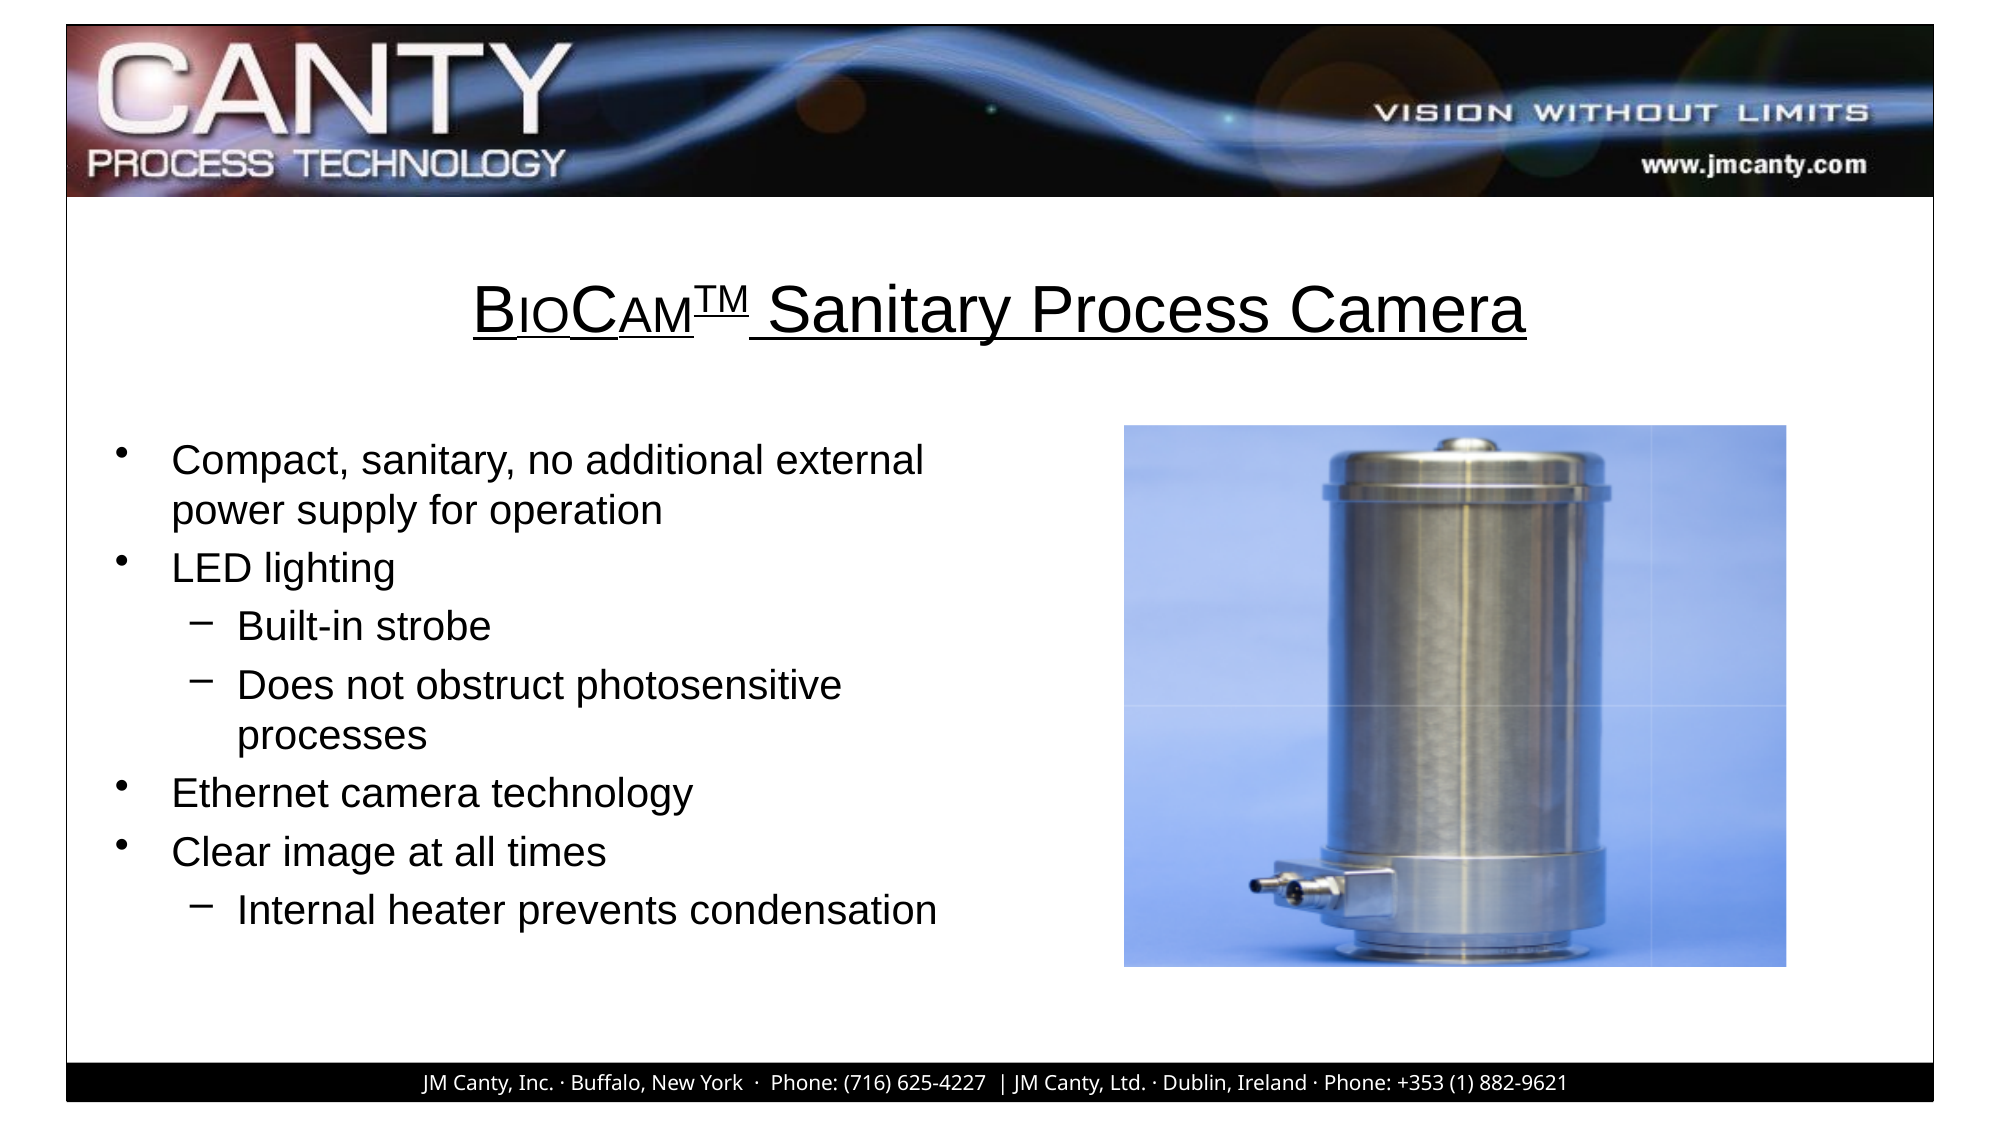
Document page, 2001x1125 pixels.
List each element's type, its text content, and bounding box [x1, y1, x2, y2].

picture [1123, 424, 1787, 967]
title BIOCAMTM Sanitary Process Camera [99, 212, 1900, 400]
picture [67, 26, 1933, 197]
list Compact, sanitary, no additional external power supply for operation LED lighting Built-in strobe Does not obstruct photosensitive processes Ethernet camera technology Clear image at all times Internal heater prevents condensation [99, 425, 1030, 1005]
